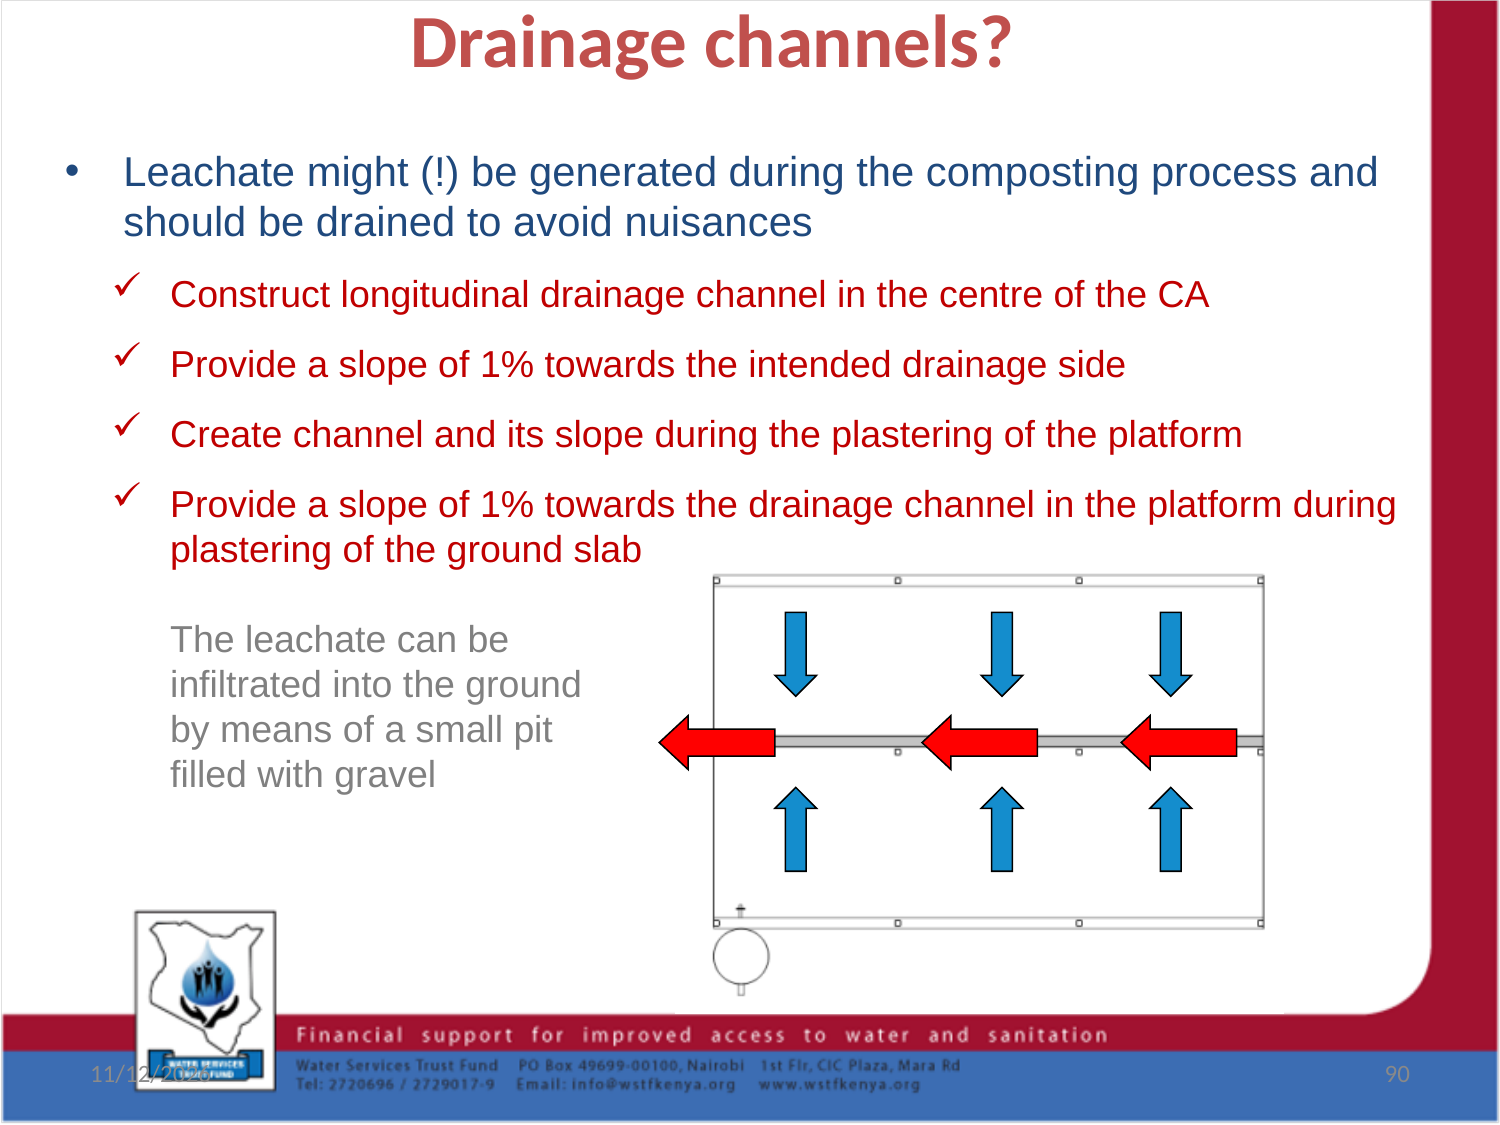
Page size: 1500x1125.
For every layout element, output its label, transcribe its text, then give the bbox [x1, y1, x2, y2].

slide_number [75, 1042, 425, 1103]
text_box Leachate might (!) be generated during the composting process and should be drained to avoid nuisances Construct longitudinal drainage channel in the centre of the CA Provide a slope of 1% towards the intended drainage side Create channel and its slope during the plastering of the platform Provide a slope of 1% towards the drainage channel in the platform during plastering of the ground slab The leachate can be infiltrated into the ground by means of a small pit filled with gravel [50, 137, 1425, 803]
slide_number 90 [1074, 1042, 1425, 1103]
title Drainage channels? [0, 1, 1425, 100]
picture [0, 1, 1500, 1125]
text_box [659, 733, 669, 752]
